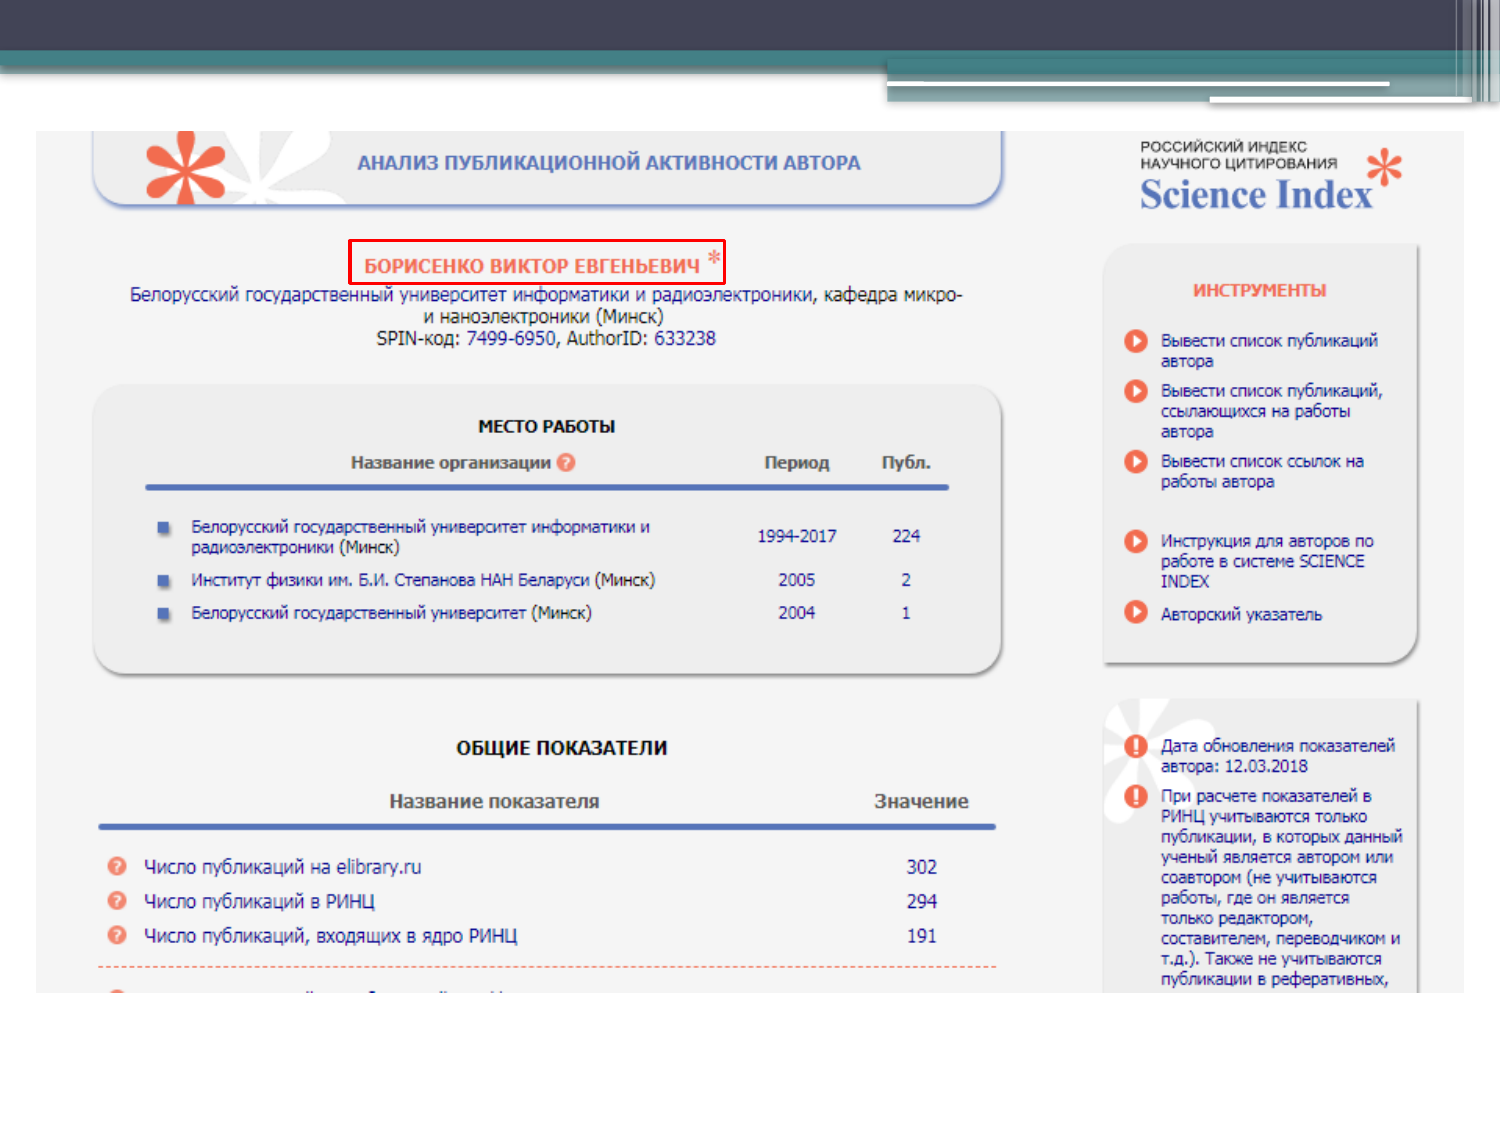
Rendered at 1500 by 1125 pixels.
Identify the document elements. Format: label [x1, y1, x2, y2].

picture [36, 131, 1464, 994]
